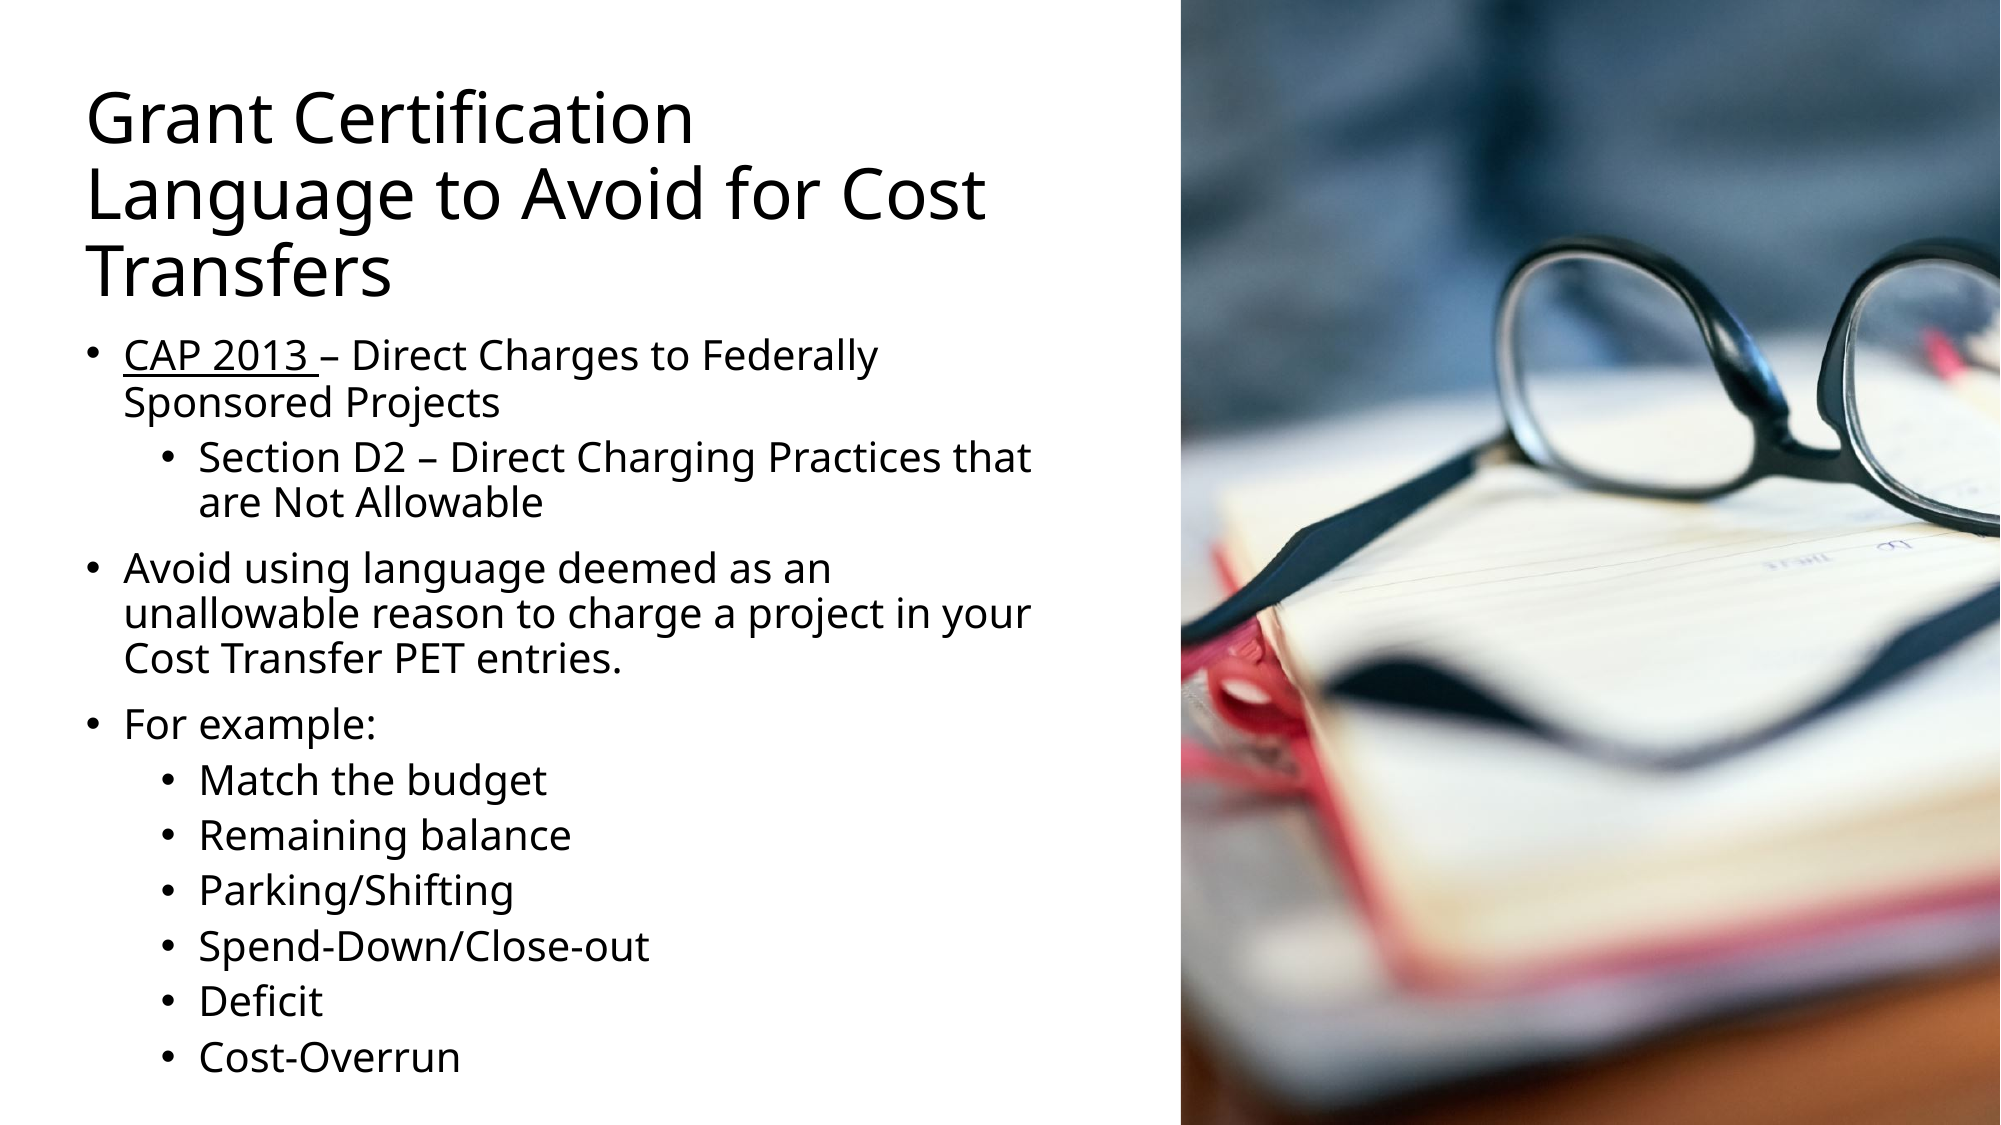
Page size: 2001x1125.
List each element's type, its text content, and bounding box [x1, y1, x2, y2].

list CAP 2013 – Direct Charges to Federally Sponsored Projects Section D2 – Direct Charging Practices that are Not Allowable Avoid using language deemed as an unallowable reason to charge a project in your Cost Transfer PET entries. For example: Match the budget Remaining balance Parking/Shifting Spend-Down/Close-out Deficit Cost-Overrun [70, 322, 1056, 1111]
text_box [0, 0, 1180, 1125]
picture [1180, 0, 2000, 1125]
title Grant Certification Language to Avoid for Cost Transfers [70, 74, 1056, 320]
